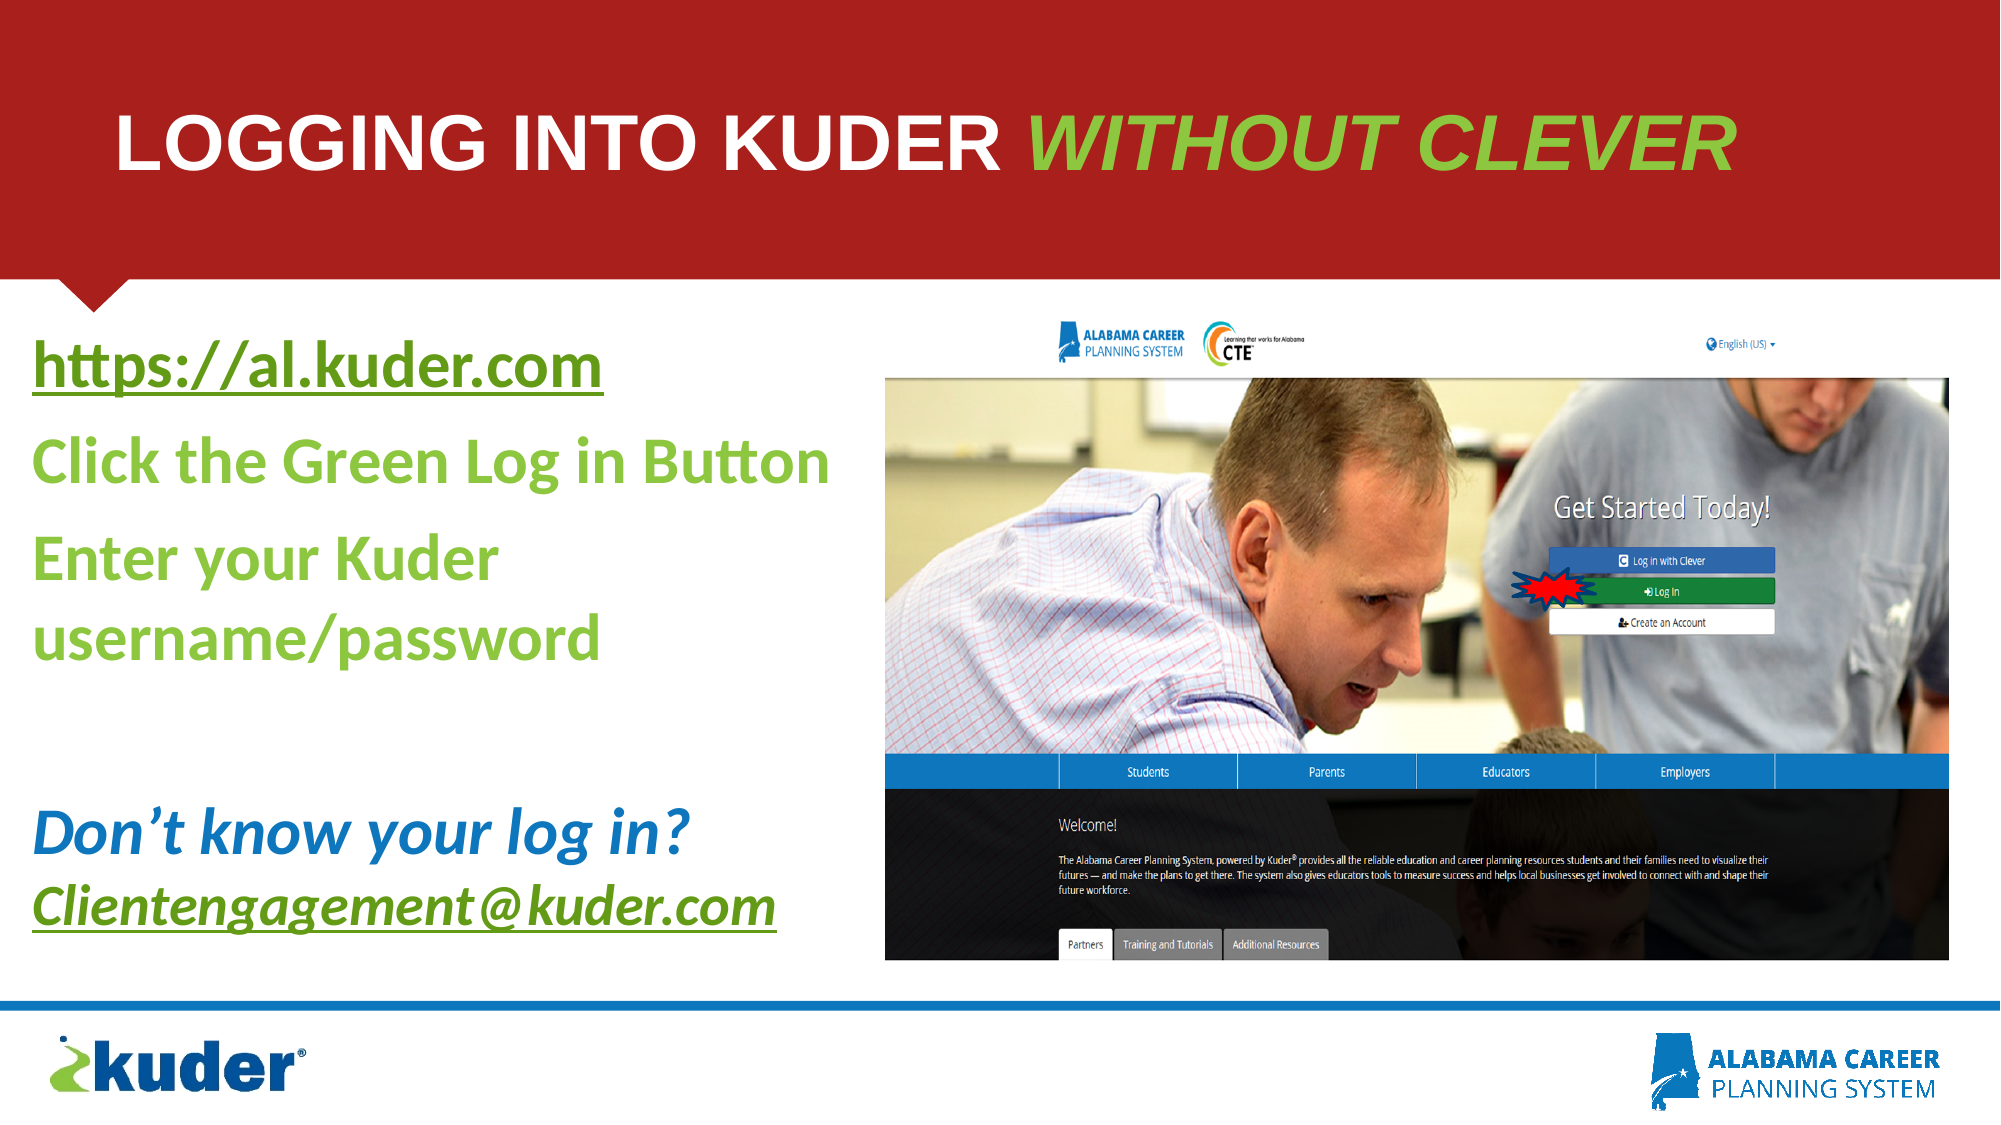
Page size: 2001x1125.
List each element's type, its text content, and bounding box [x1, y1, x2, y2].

title Logging into kuder without clever [99, 45, 1900, 233]
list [885, 312, 1949, 979]
picture [50, 1017, 310, 1114]
list https://al.kuder.com Click the Green Log in Button Enter your Kuder username/password Don’t know your log in? Clientengagement@kuder.com [17, 313, 881, 979]
picture [1651, 1033, 1940, 1111]
